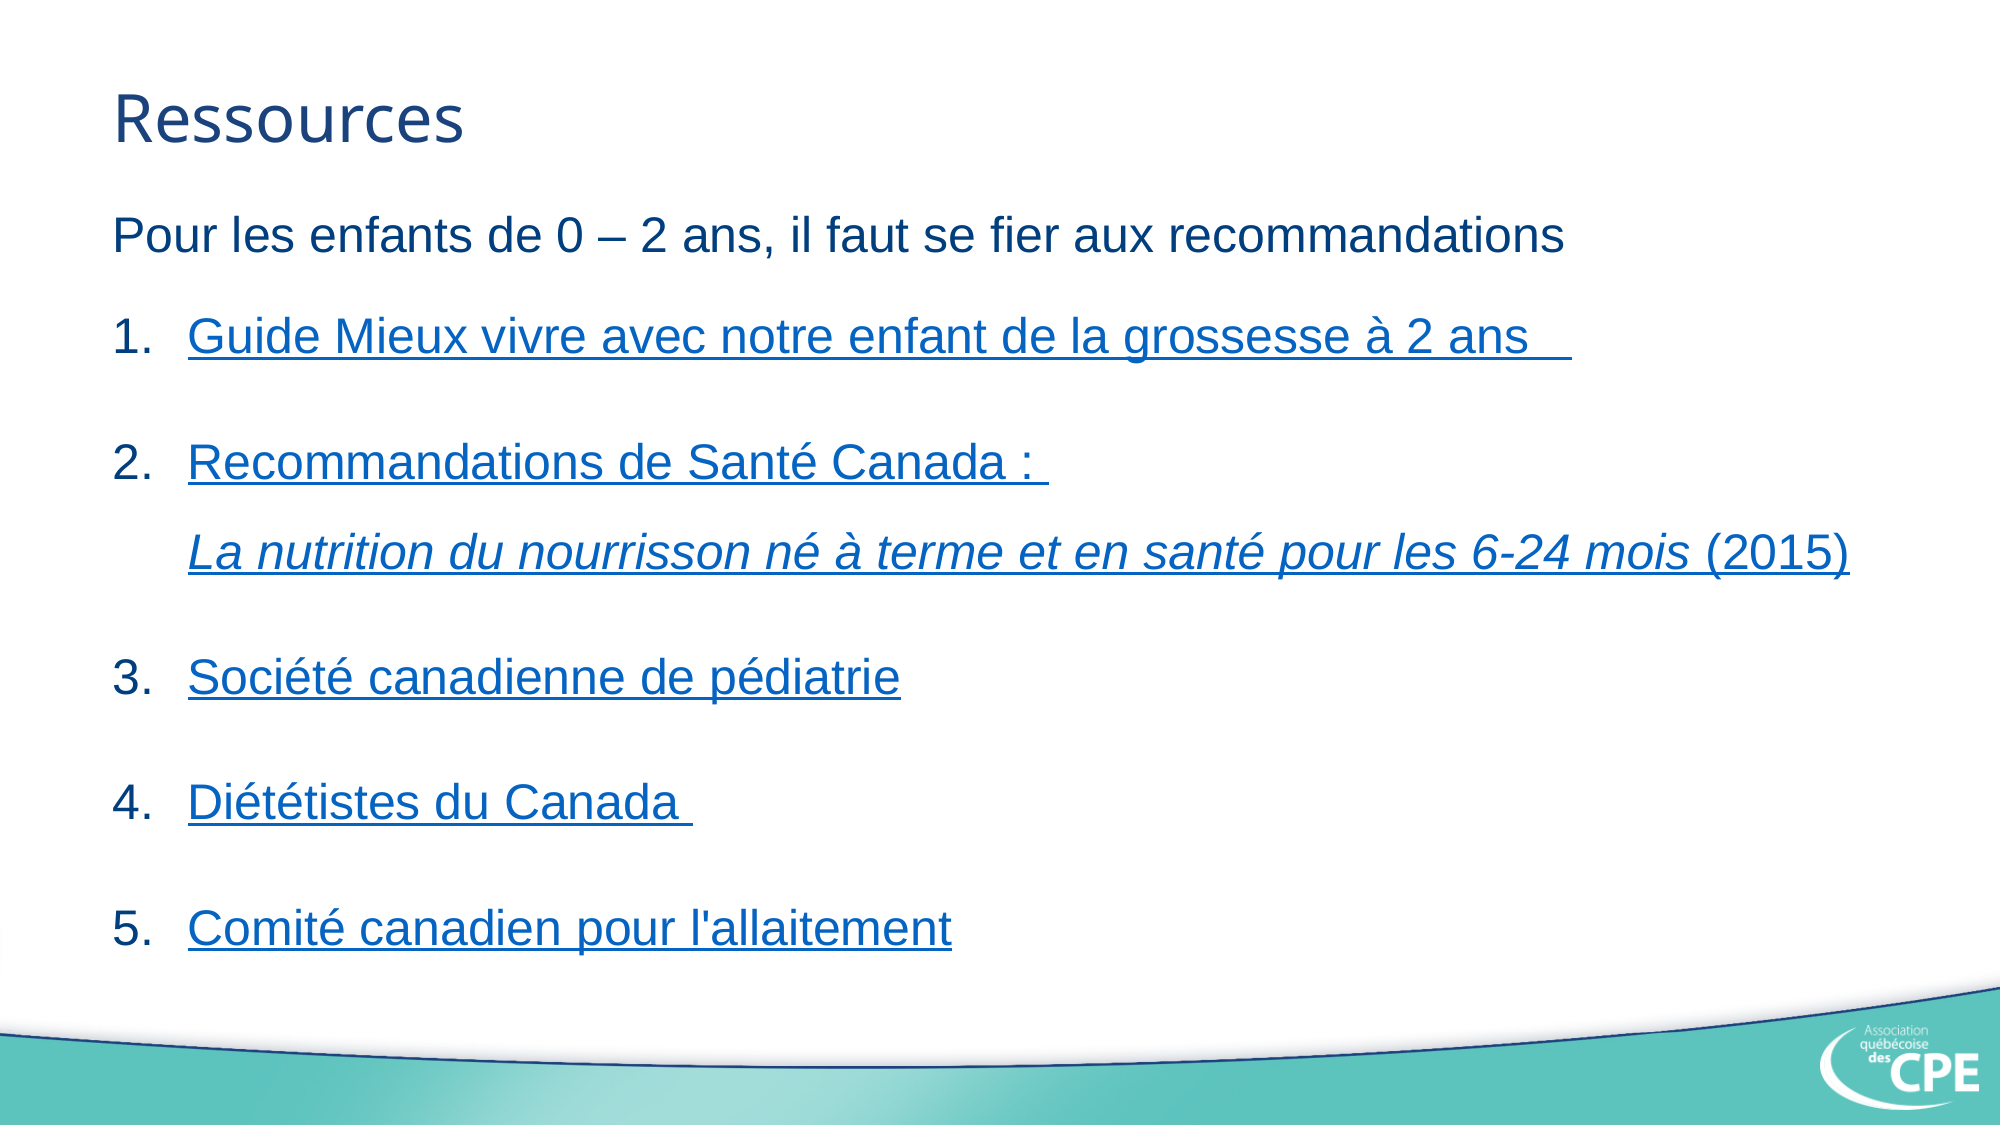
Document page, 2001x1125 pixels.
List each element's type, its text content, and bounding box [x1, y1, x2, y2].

list Pour les enfants de 0 – 2 ans, il faut se fier aux recommandations Guide Mieux vivre avec notre enfant de la grossesse à 2 ans Recommandations de Santé Canada : La nutrition du nourrisson né à terme et en santé pour les 6-24 mois (2015) Société canadienne de pédiatrie Diététistes du Canada Comité canadien pour l'allaitement [97, 202, 1905, 980]
picture [0, 926, 2000, 1125]
title Ressources [97, 75, 1905, 164]
